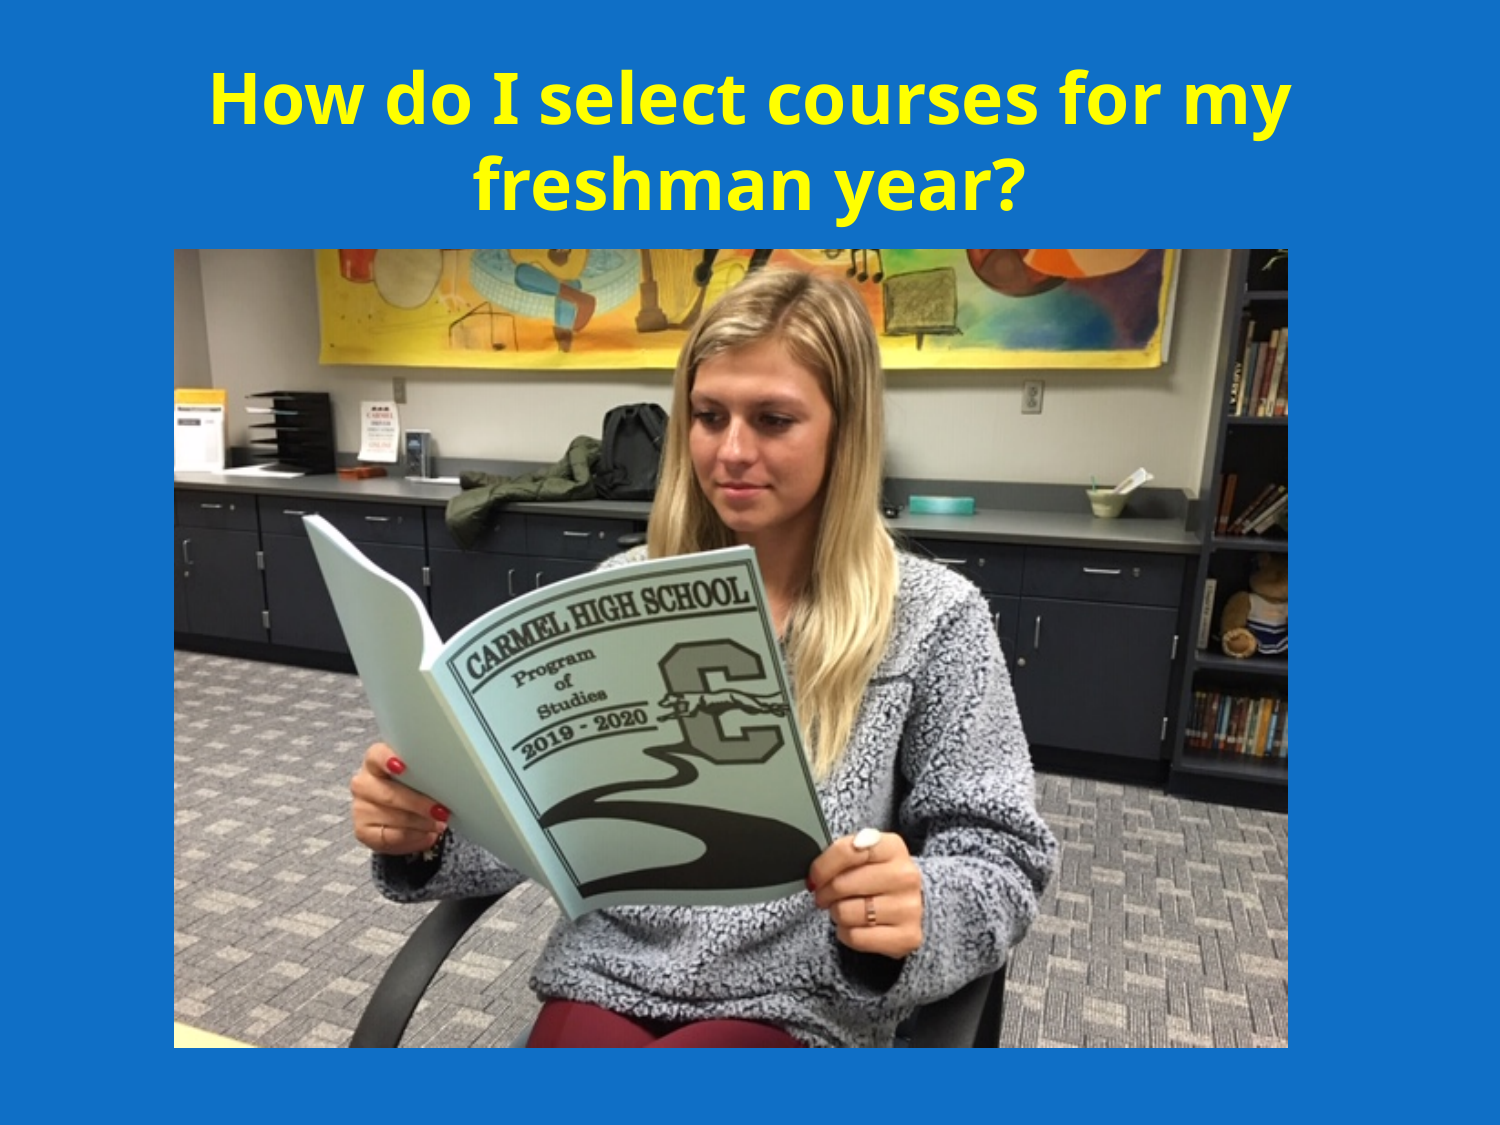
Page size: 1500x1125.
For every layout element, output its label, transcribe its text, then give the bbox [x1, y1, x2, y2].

picture [174, 249, 1288, 1048]
title How do I select courses for my freshman year? [74, 44, 1426, 233]
